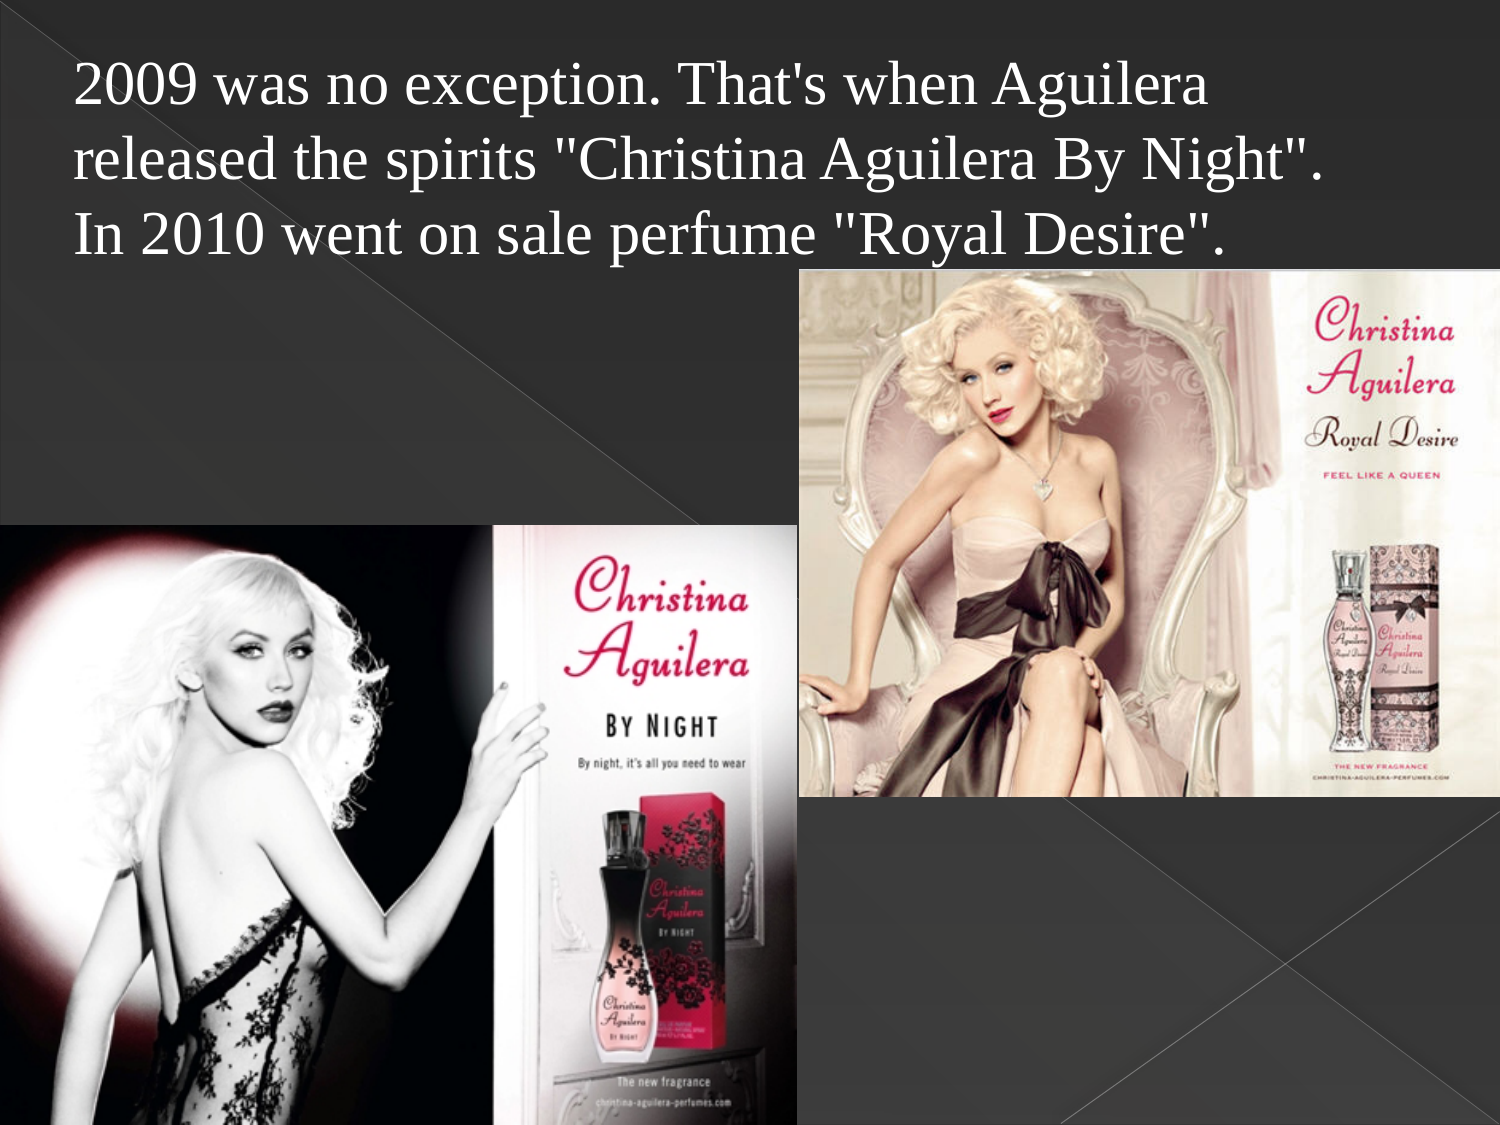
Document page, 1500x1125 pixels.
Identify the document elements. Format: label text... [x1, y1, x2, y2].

picture [0, 269, 1500, 1125]
list 2009 was no exception. That's when Aguilera released the spirits "Christina Aguilera By Night". In 2010 went on sale perfume "Royal Desire". [58, 35, 1409, 305]
